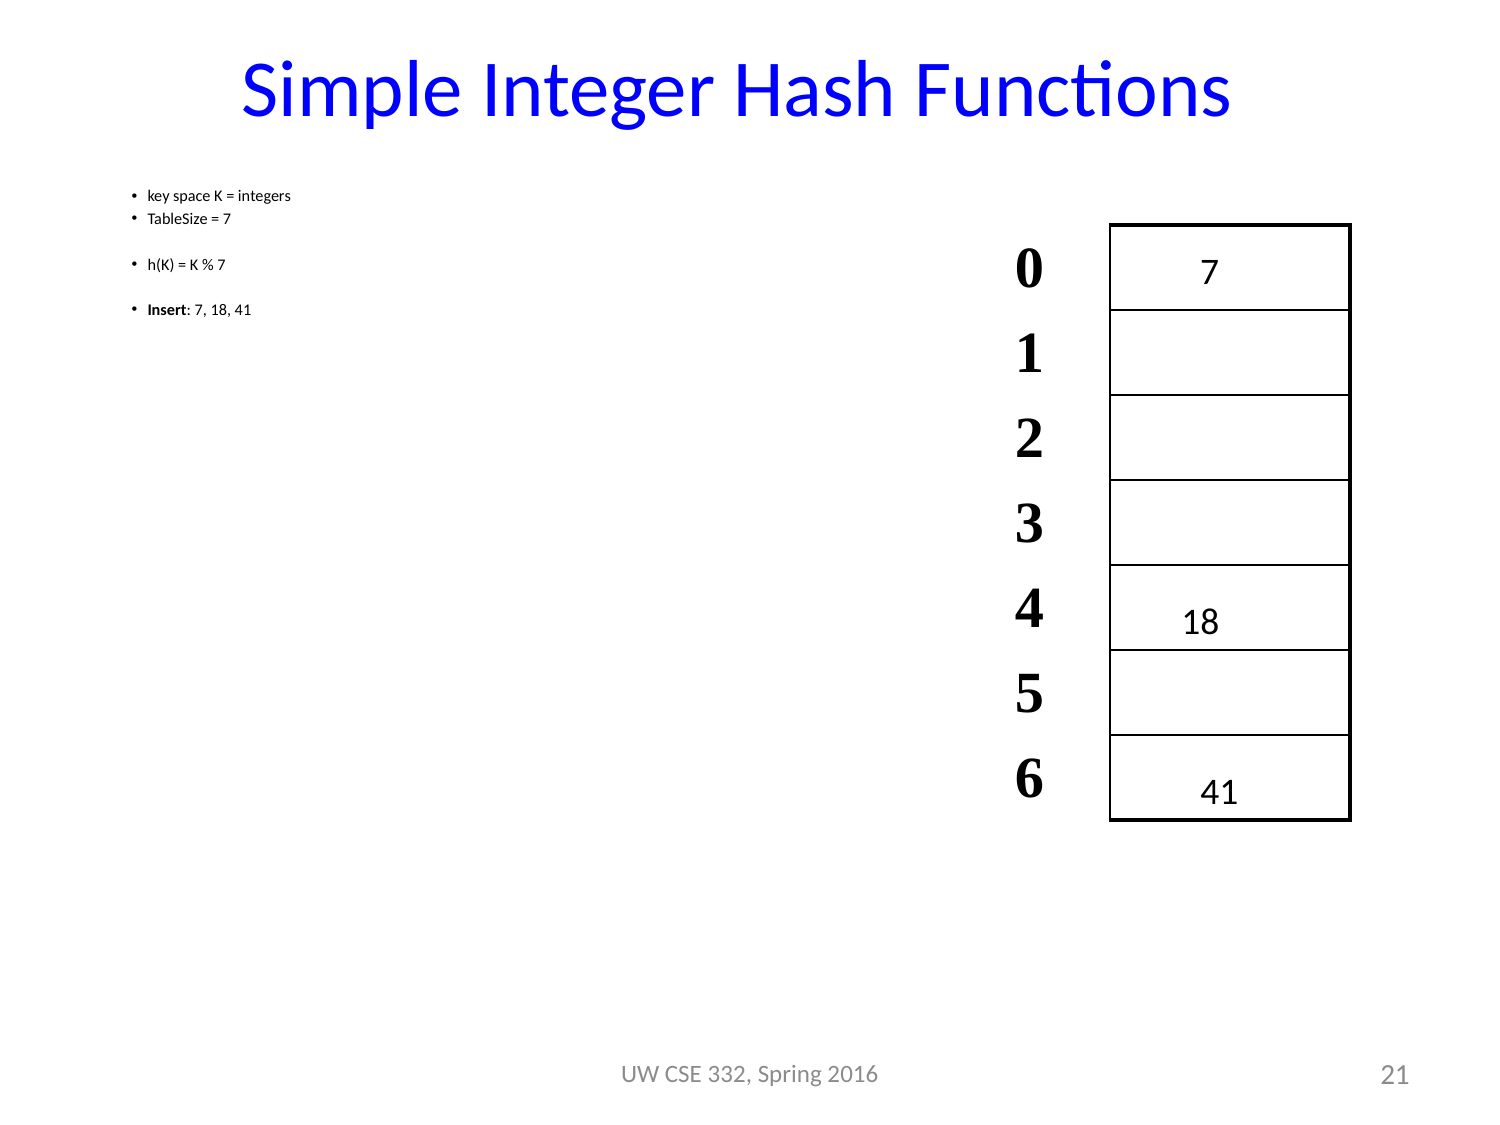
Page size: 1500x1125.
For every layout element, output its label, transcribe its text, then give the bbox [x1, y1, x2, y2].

text_box 18 [1166, 589, 1235, 650]
table_header [1111, 227, 1348, 309]
table_cell [1111, 566, 1348, 649]
table_cell 6 [1000, 735, 1109, 820]
table_cell [1111, 396, 1348, 479]
table_cell [1111, 481, 1348, 564]
table_cell 5 [1000, 650, 1109, 735]
table_header 0 [1000, 225, 1109, 310]
table_cell 2 [1000, 395, 1109, 480]
table_cell [1111, 311, 1348, 394]
table_cell 3 [1000, 480, 1109, 565]
text_box 7 [1185, 239, 1235, 300]
table_cell 1 [1000, 310, 1109, 395]
table_cell 4 [1000, 565, 1109, 650]
text_box 41 [1185, 759, 1254, 820]
table_cell [1111, 736, 1348, 818]
slide_number 21 [1074, 1042, 1425, 1103]
table_cell [1111, 651, 1348, 734]
title Simple Integer Hash Functions [99, 28, 1375, 141]
list key space K = integers TableSize = 7 h(K) = K % 7 Insert: 7, 18, 41 [116, 178, 1392, 338]
footer UW CSE 332, Spring 2016 [512, 1042, 988, 1103]
